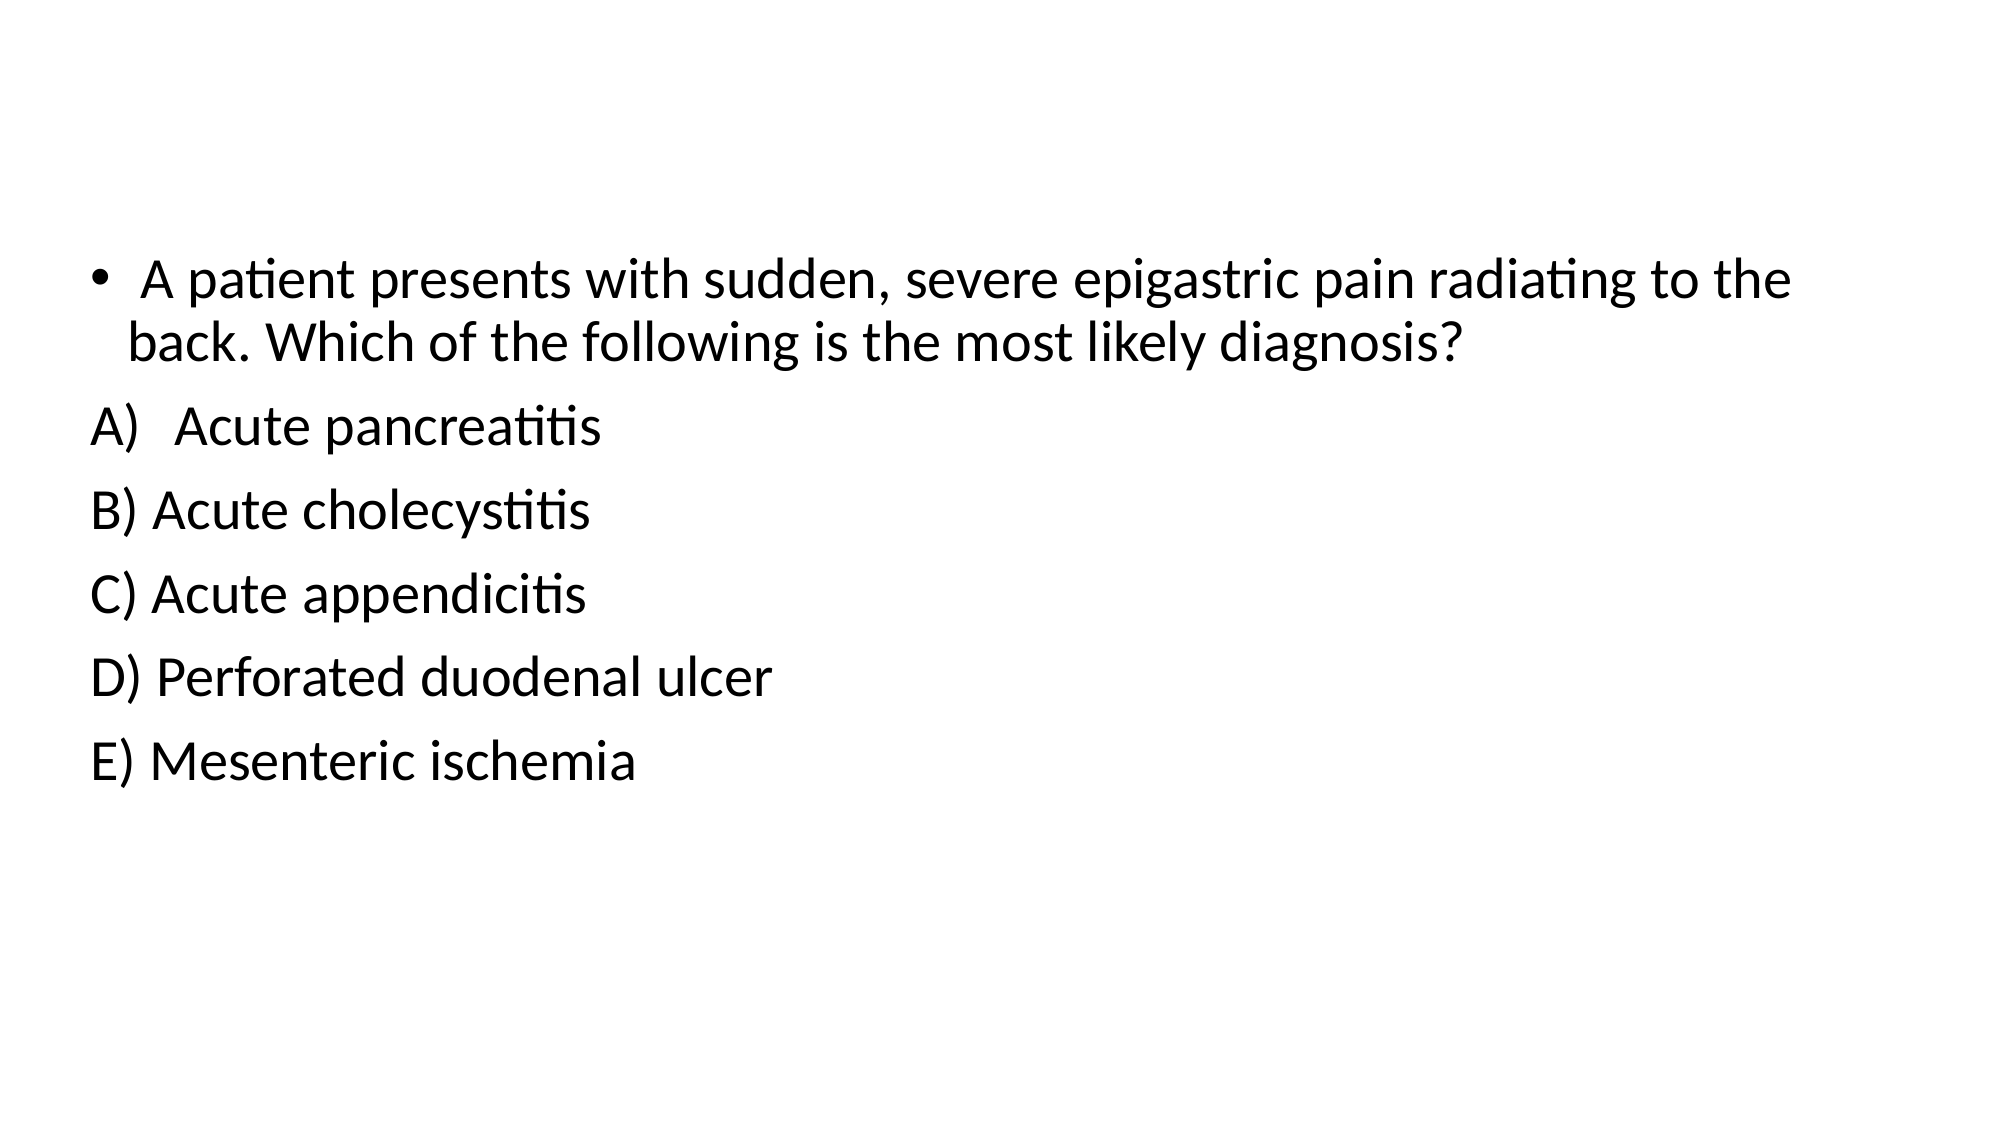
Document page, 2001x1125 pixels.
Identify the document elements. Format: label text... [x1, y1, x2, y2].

list A patient presents with sudden, severe epigastric pain radiating to the back. Which of the following is the most likely diagnosis? Acute pancreatitis B) Acute cholecystitis C) Acute appendicitis D) Perforated duodenal ulcer E) Mesenteric ischemia [75, 240, 1946, 932]
